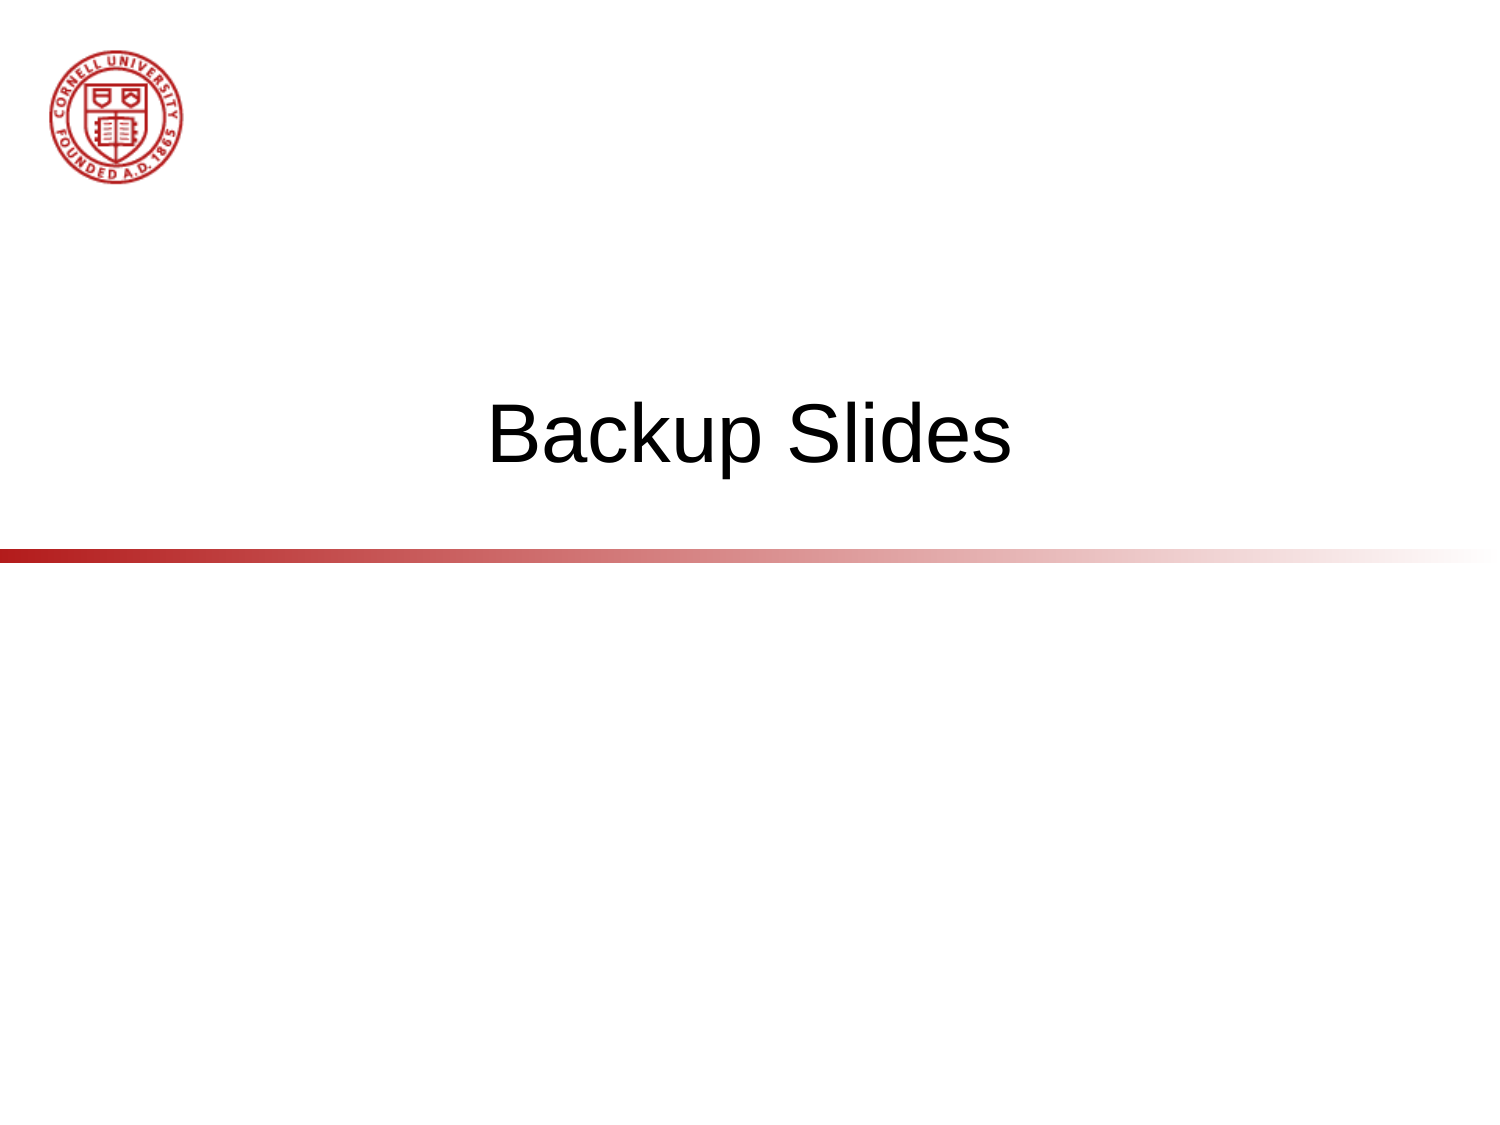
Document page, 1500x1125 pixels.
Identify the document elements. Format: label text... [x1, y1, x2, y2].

title Backup Slides [33, 305, 1467, 554]
picture [34, 35, 203, 200]
